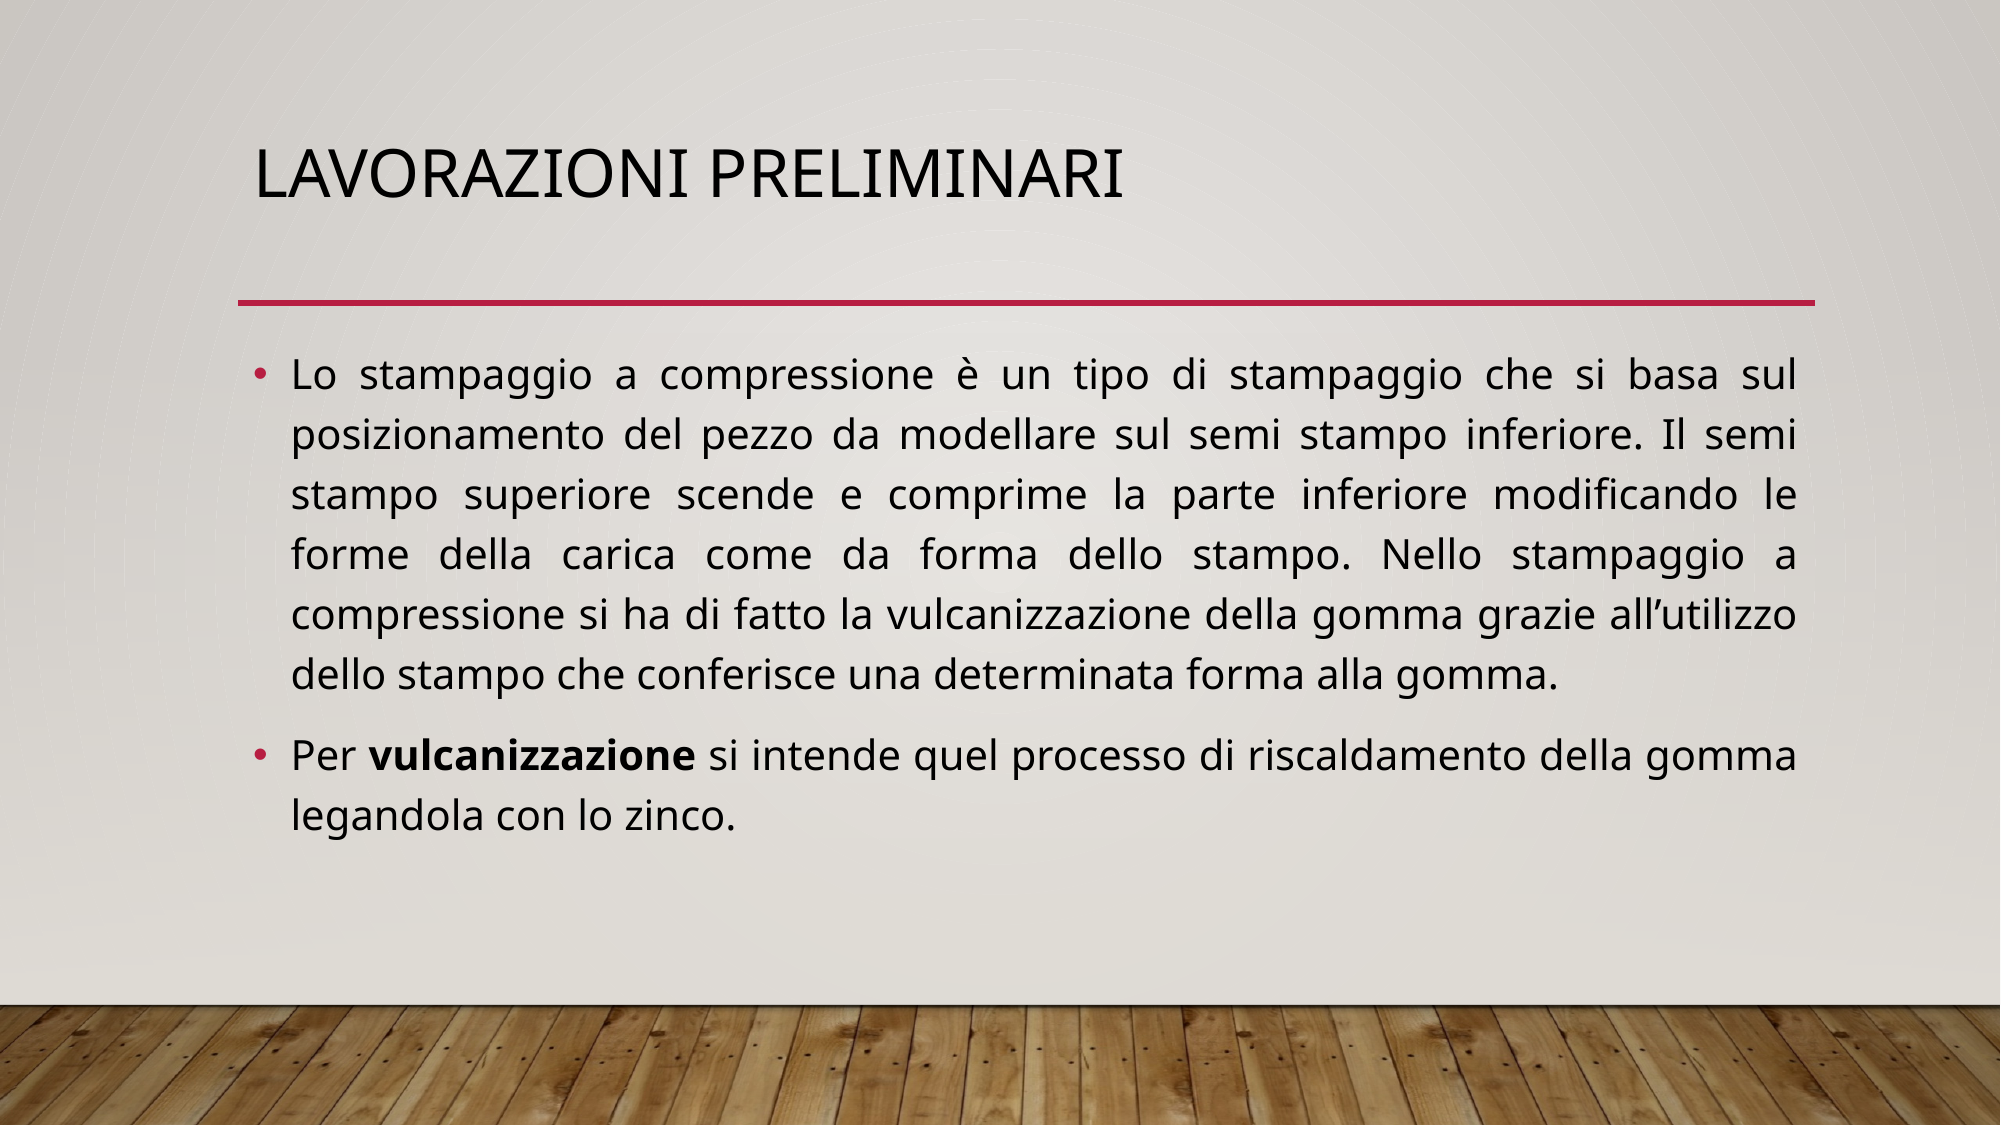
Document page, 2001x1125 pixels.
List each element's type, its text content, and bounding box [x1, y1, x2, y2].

list Lo stampaggio a compressione è un tipo di stampaggio che si basa sul posizionamento del pezzo da modellare sul semi stampo inferiore. Il semi stampo superiore scende e comprime la parte inferiore modificando le forme della carica come da forma dello stampo. Nello stampaggio a compressione si ha di fatto la vulcanizzazione della gomma grazie all’utilizzo dello stampo che conferisce una determinata forma alla gomma. Per vulcanizzazione si intende quel processo di riscaldamento della gomma legandola con lo zinco. [238, 330, 1814, 897]
picture [0, 1005, 2000, 1125]
title LAVORAZIONI PRELIMINARI [238, 131, 1814, 305]
